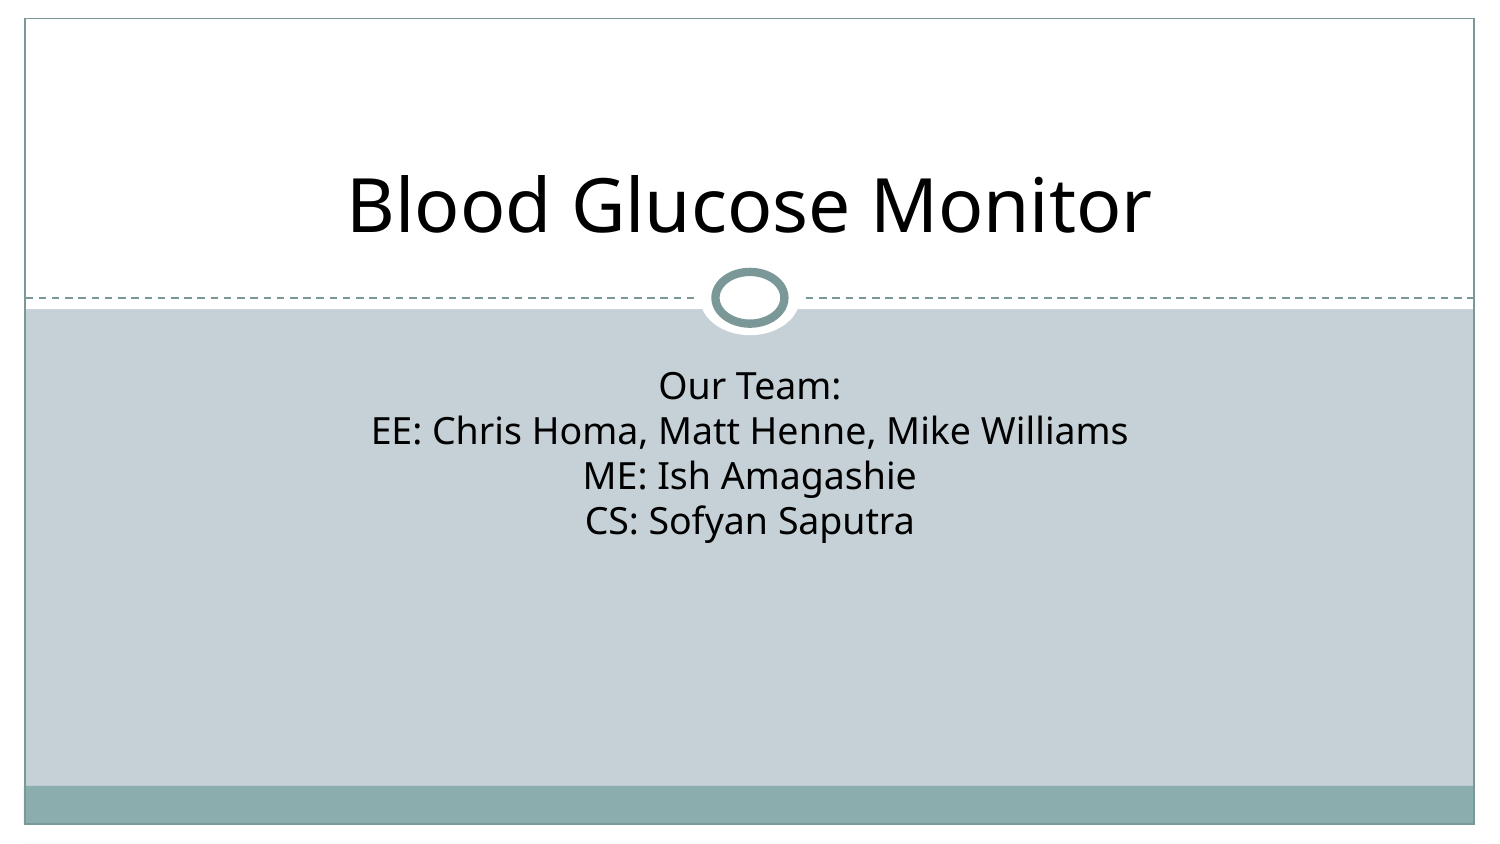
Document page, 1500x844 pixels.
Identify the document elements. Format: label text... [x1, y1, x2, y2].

subtitle Our Team: EE: Chris Homa, Matt Henne, Mike Williams ME: Ish Amagashie CS: Sofyan Saputra [225, 346, 1275, 605]
title Blood Glucose Monitor [112, 46, 1388, 263]
